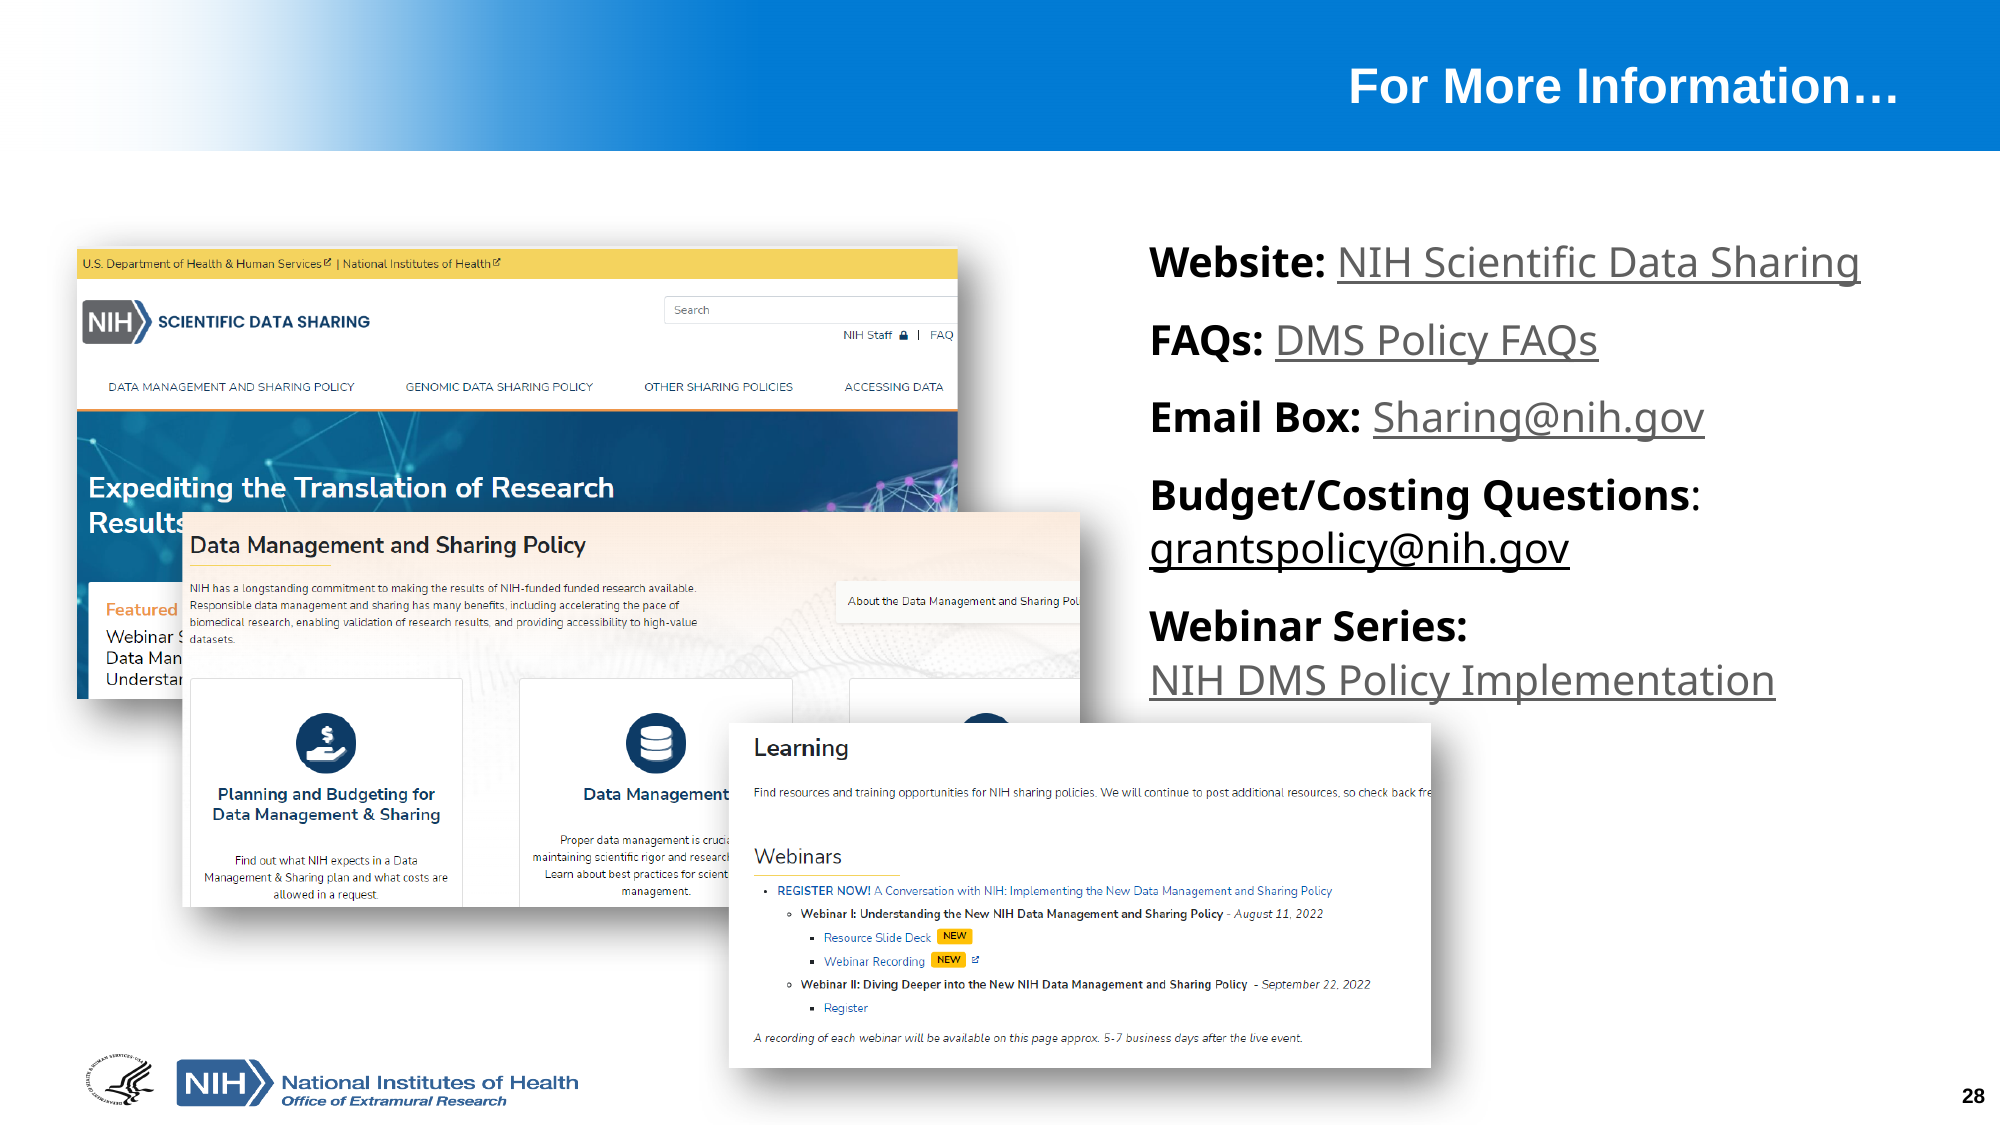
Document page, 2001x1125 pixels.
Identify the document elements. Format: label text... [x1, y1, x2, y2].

picture [182, 512, 1432, 1068]
list Website: NIH Scientific Data Sharing FAQs: DMS Policy FAQs Email Box: Sharing@nih.gov Budget/Costing Questions: grantspolicy@nih.gov Webinar Series: NIH DMS Policy Implementation [1134, 224, 1978, 721]
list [76, 246, 958, 699]
picture [0, 0, 2000, 151]
slide_number 28 [1700, 1074, 2000, 1101]
picture [86, 1054, 155, 1106]
title For More Information… [249, 37, 1917, 130]
picture [166, 1049, 585, 1113]
